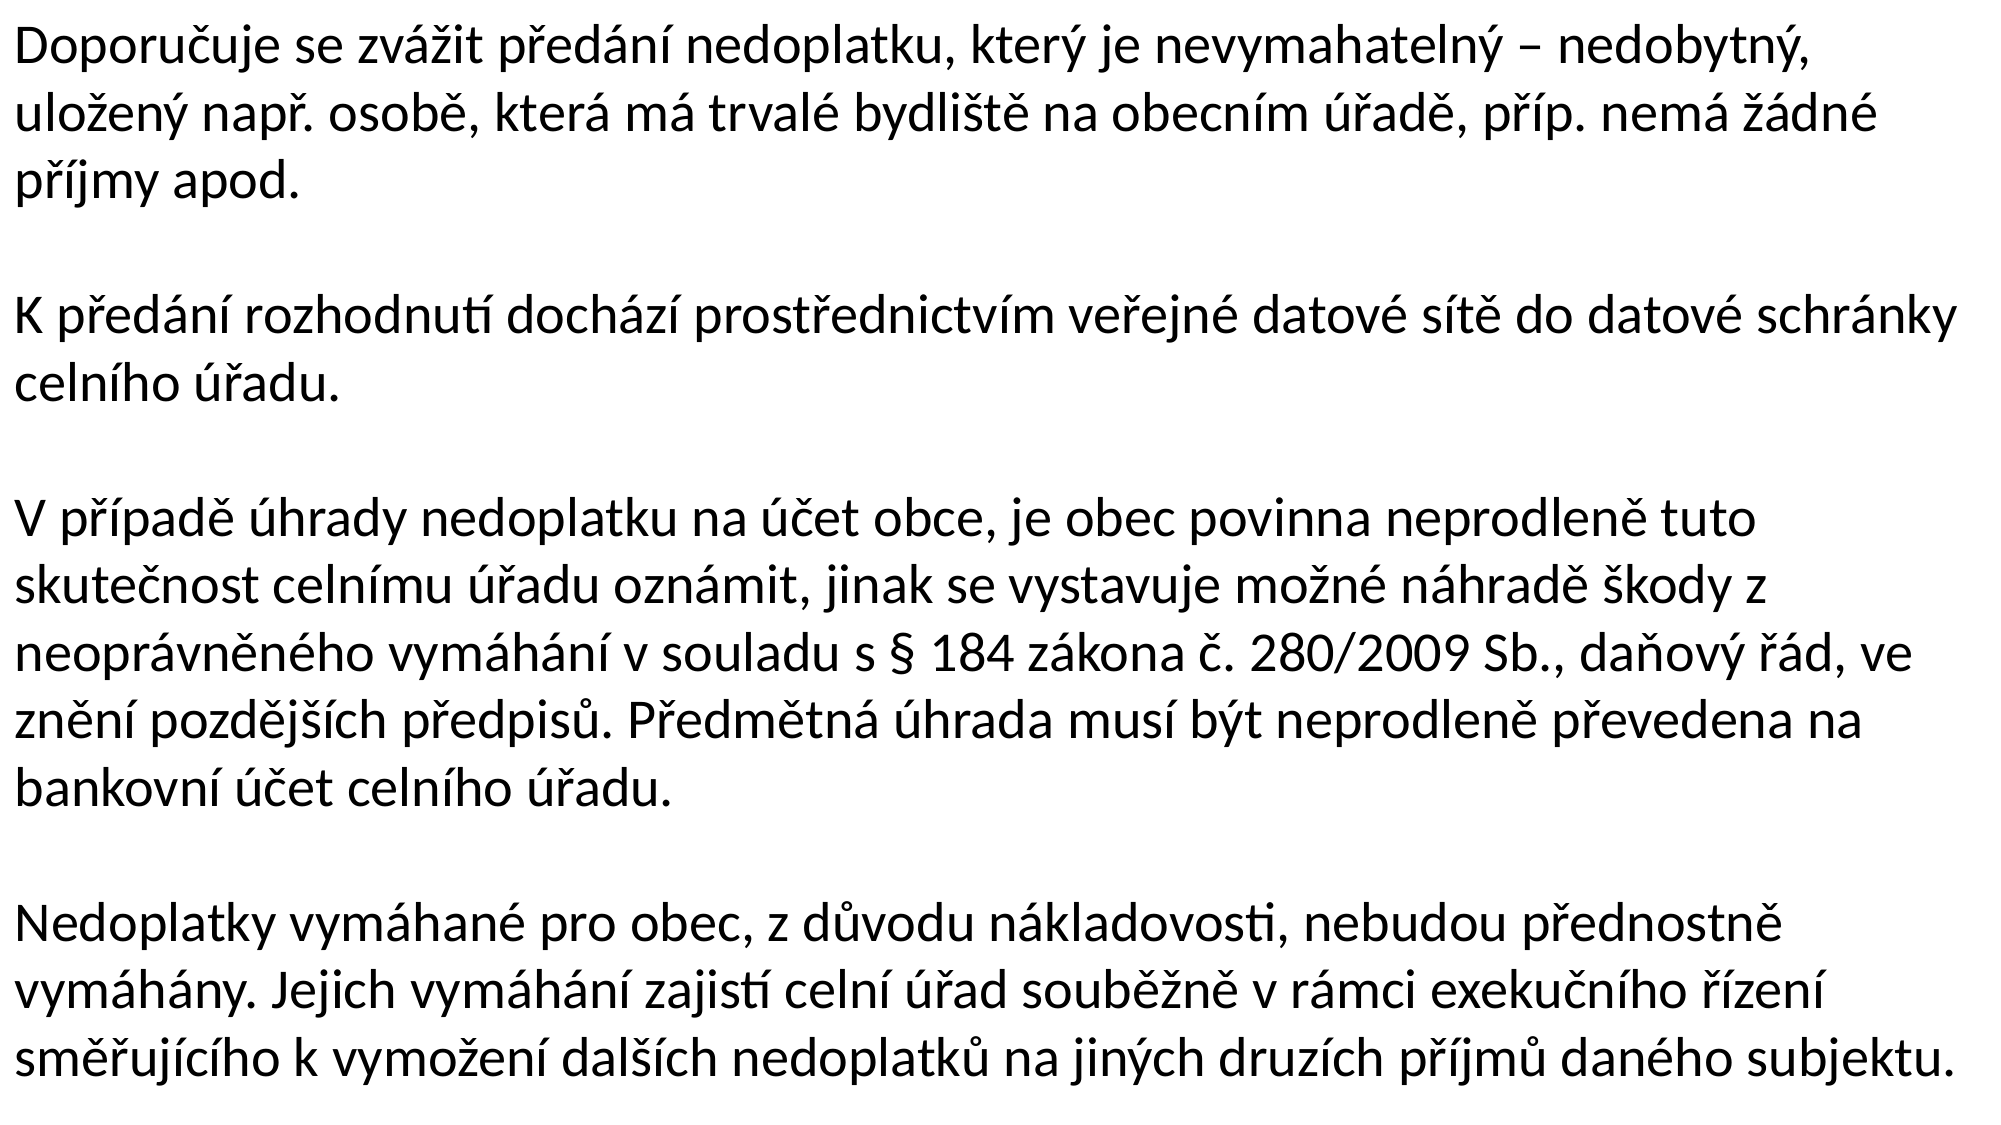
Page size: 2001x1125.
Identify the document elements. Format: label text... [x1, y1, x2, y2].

text_box Doporučuje se zvážit předání nedoplatku, který je nevymahatelný – nedobytný, uložený např. osobě, která má trvalé bydliště na obecním úřadě, příp. nemá žádné příjmy apod. K předání rozhodnutí dochází prostřednictvím veřejné datové sítě do datové schránky celního úřadu. V případě úhrady nedoplatku na účet obce, je obec povinna neprodleně tuto skutečnost celnímu úřadu oznámit, jinak se vystavuje možné náhradě škody z neoprávněného vymáhání v souladu s § 184 zákona č. 280/2009 Sb., daňový řád, ve znění pozdějších předpisů. Předmětná úhrada musí být neprodleně převedena na bankovní účet celního úřadu. Nedoplatky vymáhané pro obec, z důvodu nákladovosti, nebudou přednostně vymáhány. Jejich vymáhání zajistí celní úřad souběžně v rámci exekučního řízení směřujícího k vymožení dalších nedoplatků na jiných druzích příjmů daného subjektu. [0, 0, 2000, 1095]
